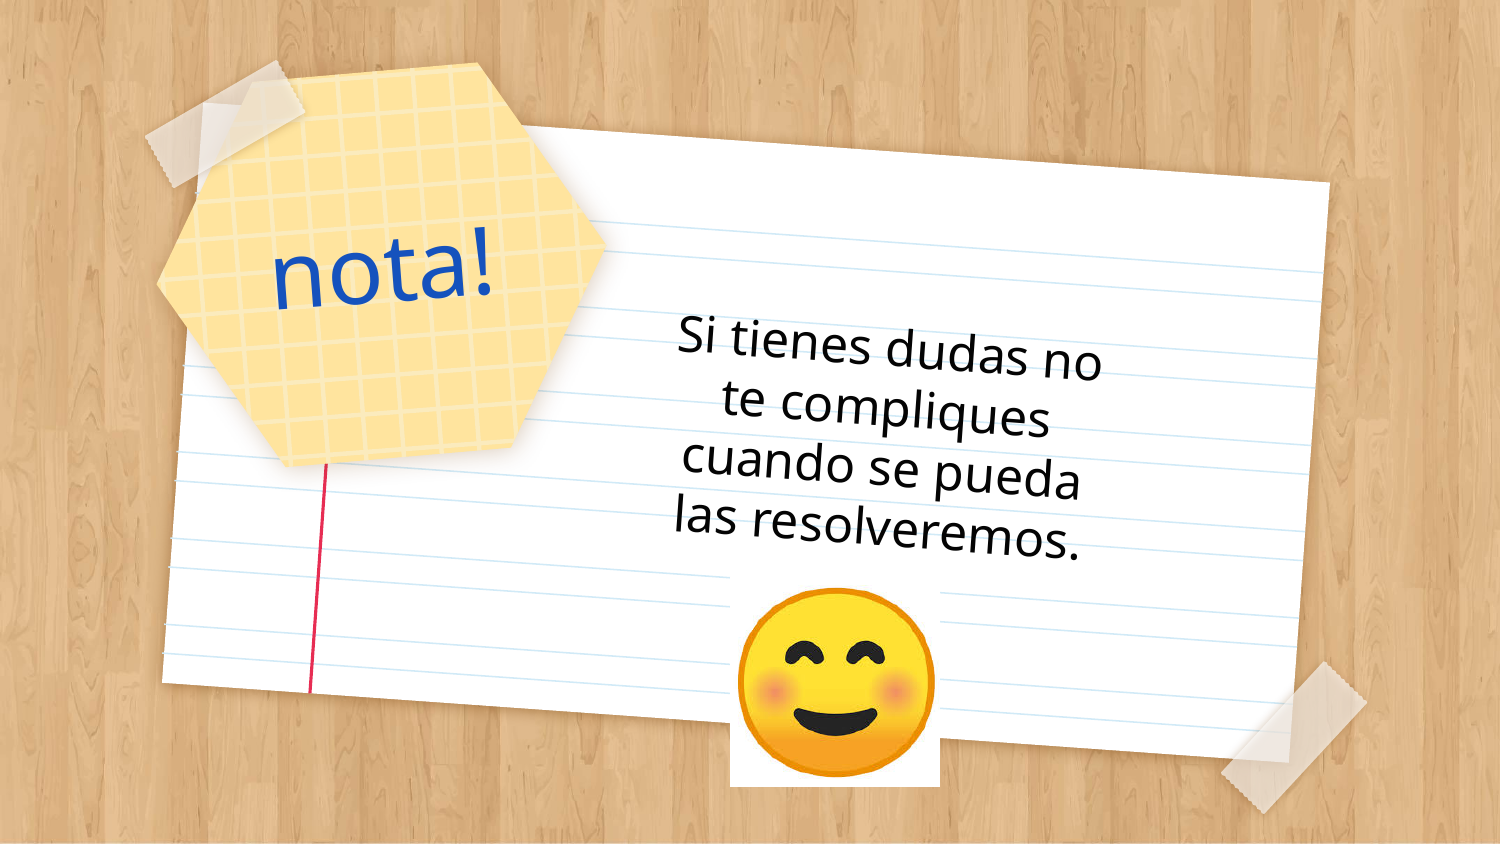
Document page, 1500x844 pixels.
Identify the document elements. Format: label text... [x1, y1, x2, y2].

text_box [1221, 661, 1368, 815]
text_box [155, 70, 608, 460]
text_box [145, 132, 150, 146]
picture [0, 0, 1500, 844]
text_box [262, 59, 282, 68]
subtitle Si tienes dudas no te compliques cuando se pueda las resolveremos. [640, 295, 1129, 578]
